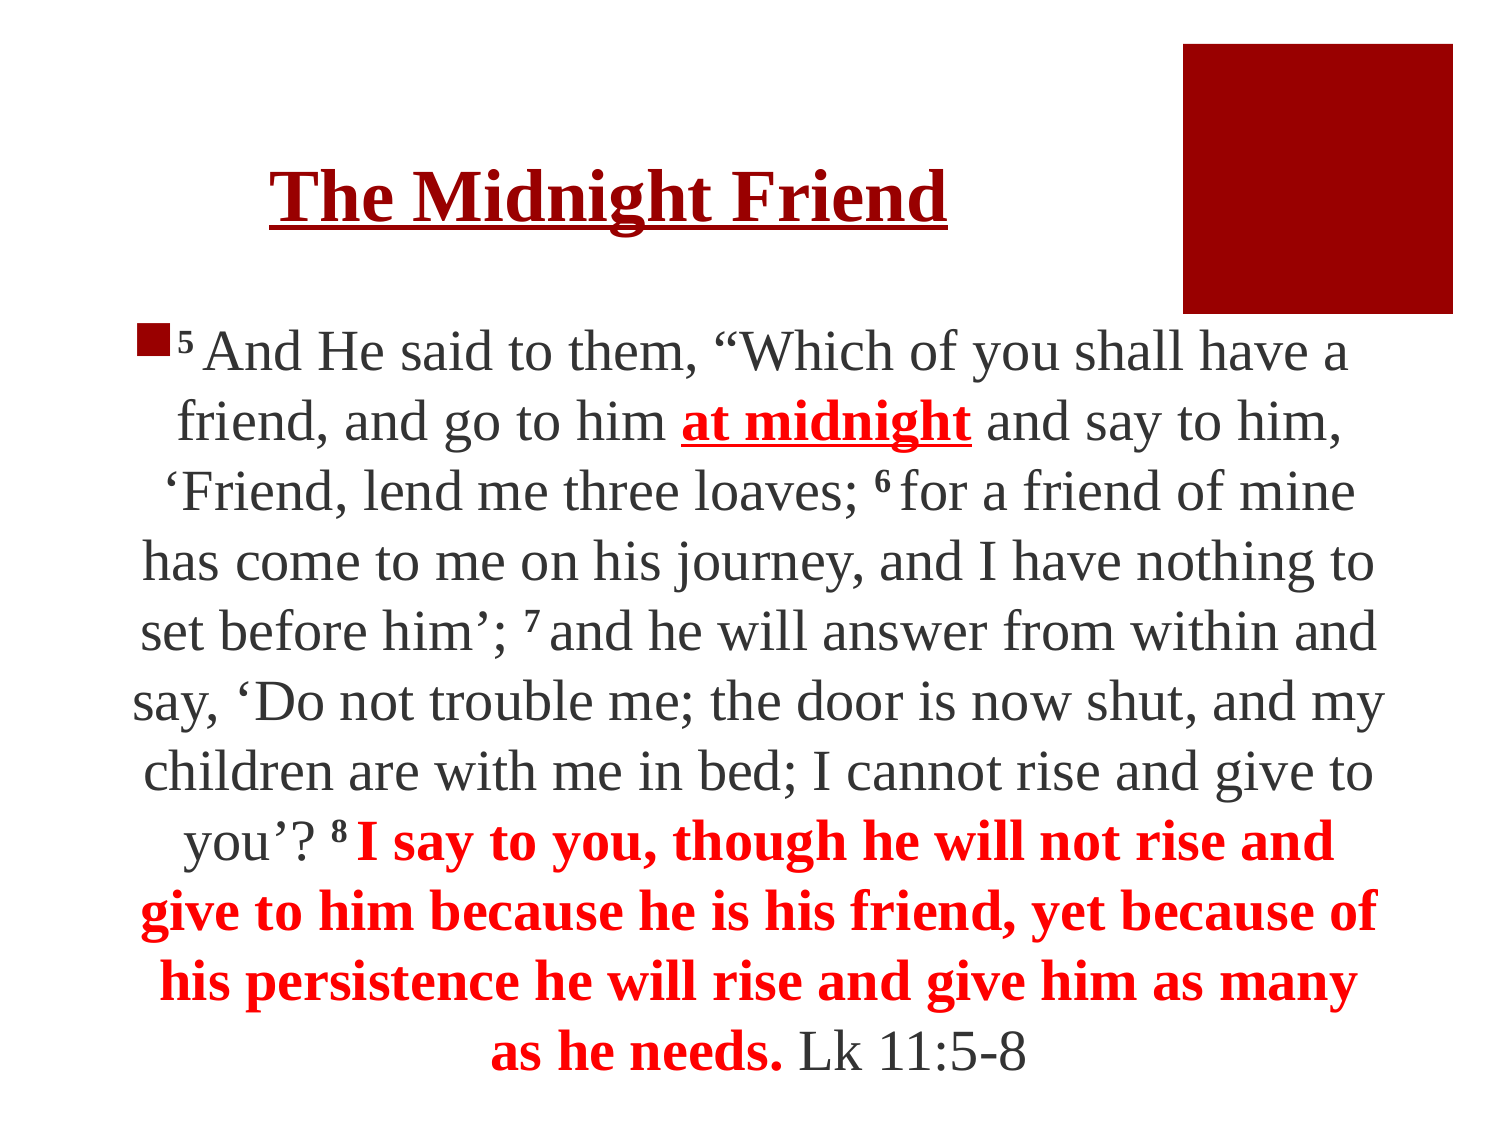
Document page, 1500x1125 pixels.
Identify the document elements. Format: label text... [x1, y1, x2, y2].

title The Midnight Friend [75, 56, 1143, 244]
list 5 And He said to them, “Which of you shall have a friend, and go to him at midnight and say to him, ‘Friend, lend me three loaves; 6 for a friend of mine has come to me on his journey, and I have nothing to set before him’; 7 and he will answer from within and say, ‘Do not trouble me; the door is now shut, and my children are with me in bed; I cannot rise and give to you’? 8 I say to you, though he will not rise and give to him because he is his friend, yet because of his persistence he will rise and give him as many as he needs. Lk 11:5-8 [75, 304, 1407, 1067]
